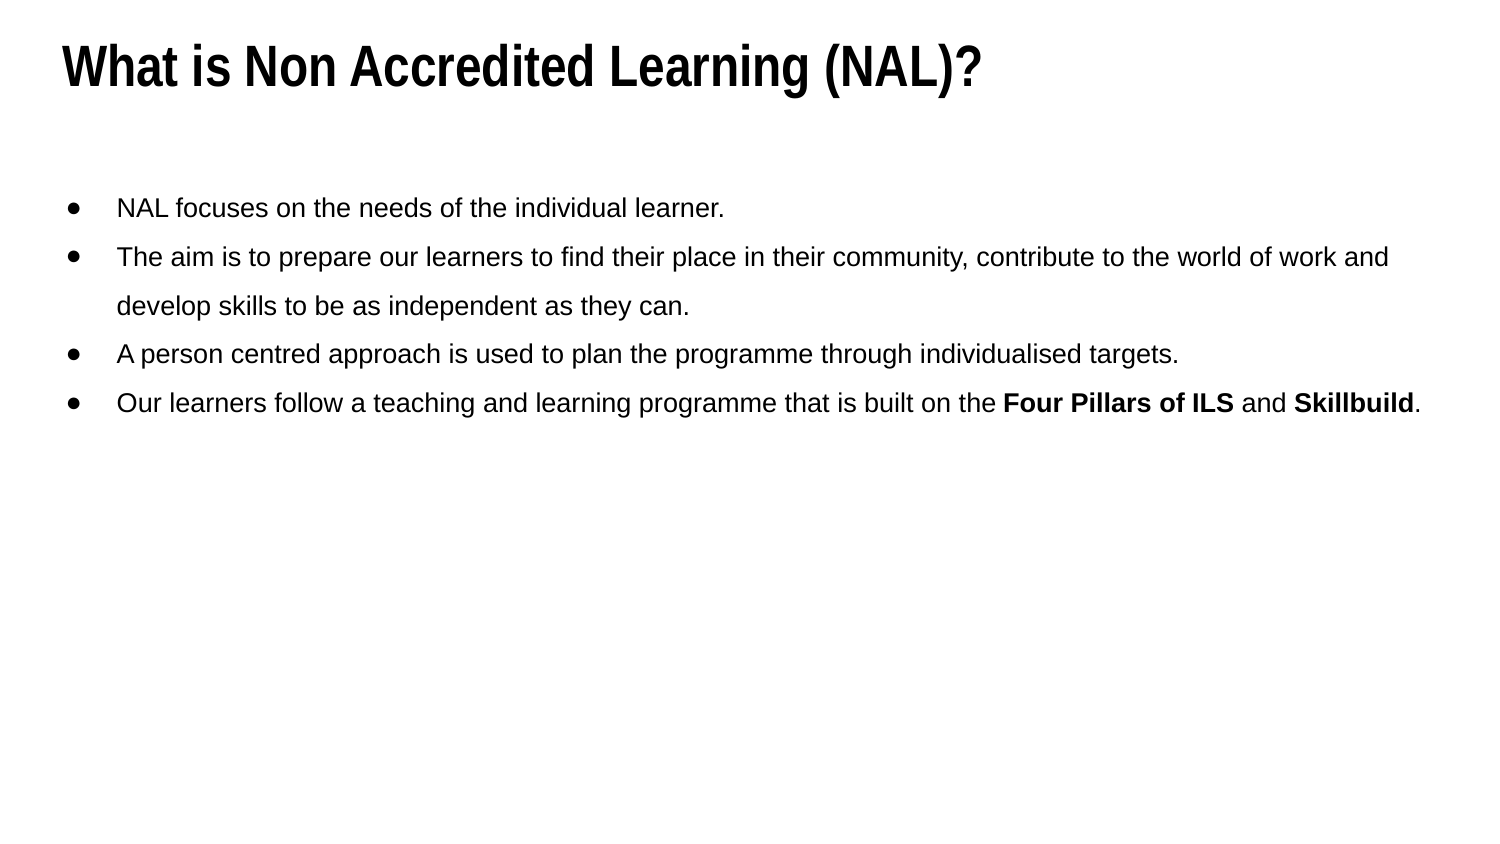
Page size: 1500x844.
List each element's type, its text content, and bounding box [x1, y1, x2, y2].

title What is Non Accredited Learning (NAL)? [47, 12, 1445, 93]
list NAL focuses on the needs of the individual learner. The aim is to prepare our learners to find their place in their community, contribute to the world of work and develop skills to be as independent as they can. A person centred approach is used to plan the programme through individualised targets. Our learners follow a teaching and learning programme that is built on the Four Pillars of ILS and Skillbuild. [26, 93, 1474, 831]
